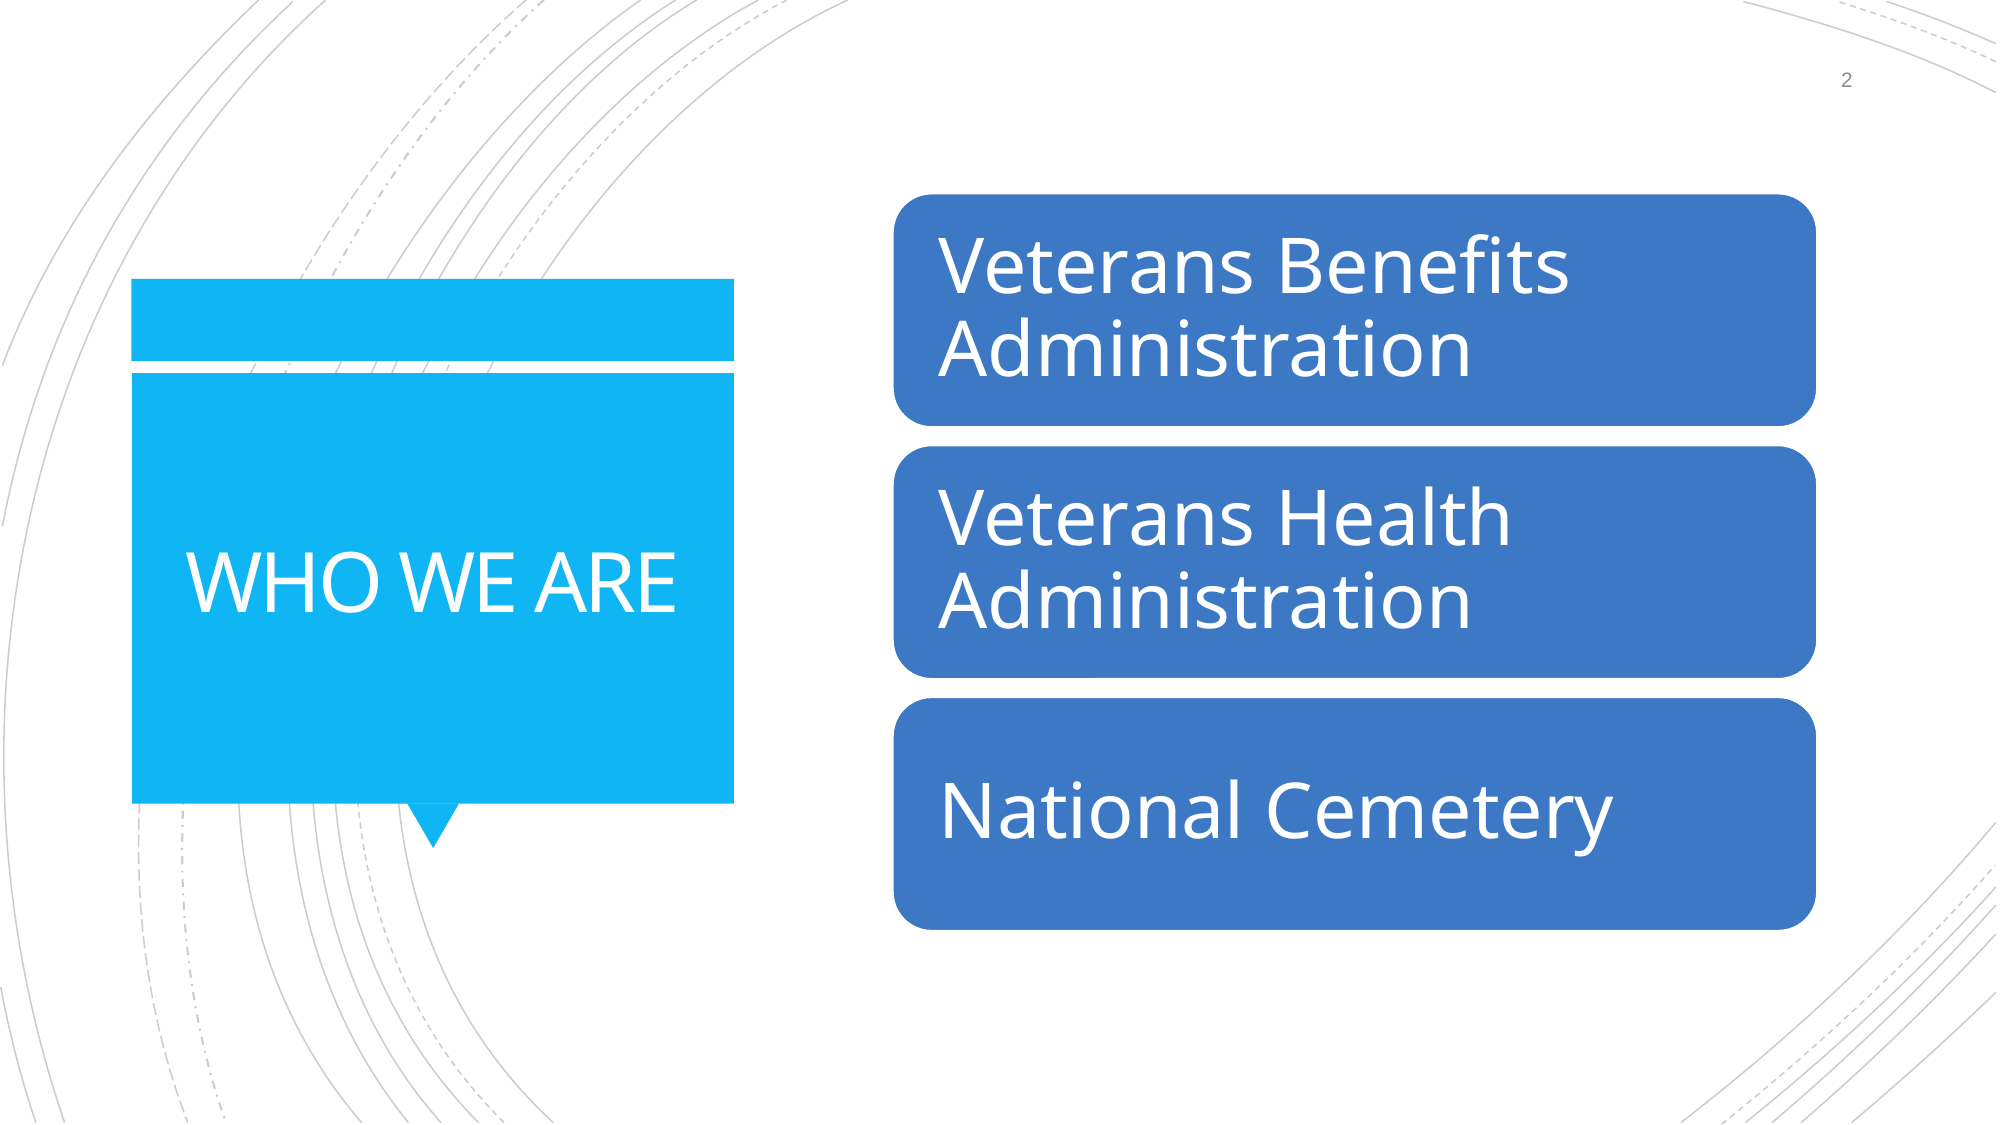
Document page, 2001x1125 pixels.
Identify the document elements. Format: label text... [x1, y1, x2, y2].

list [892, 184, 1818, 940]
title WHO WE ARE [145, 385, 720, 789]
slide_number 1 [1717, 52, 1868, 105]
